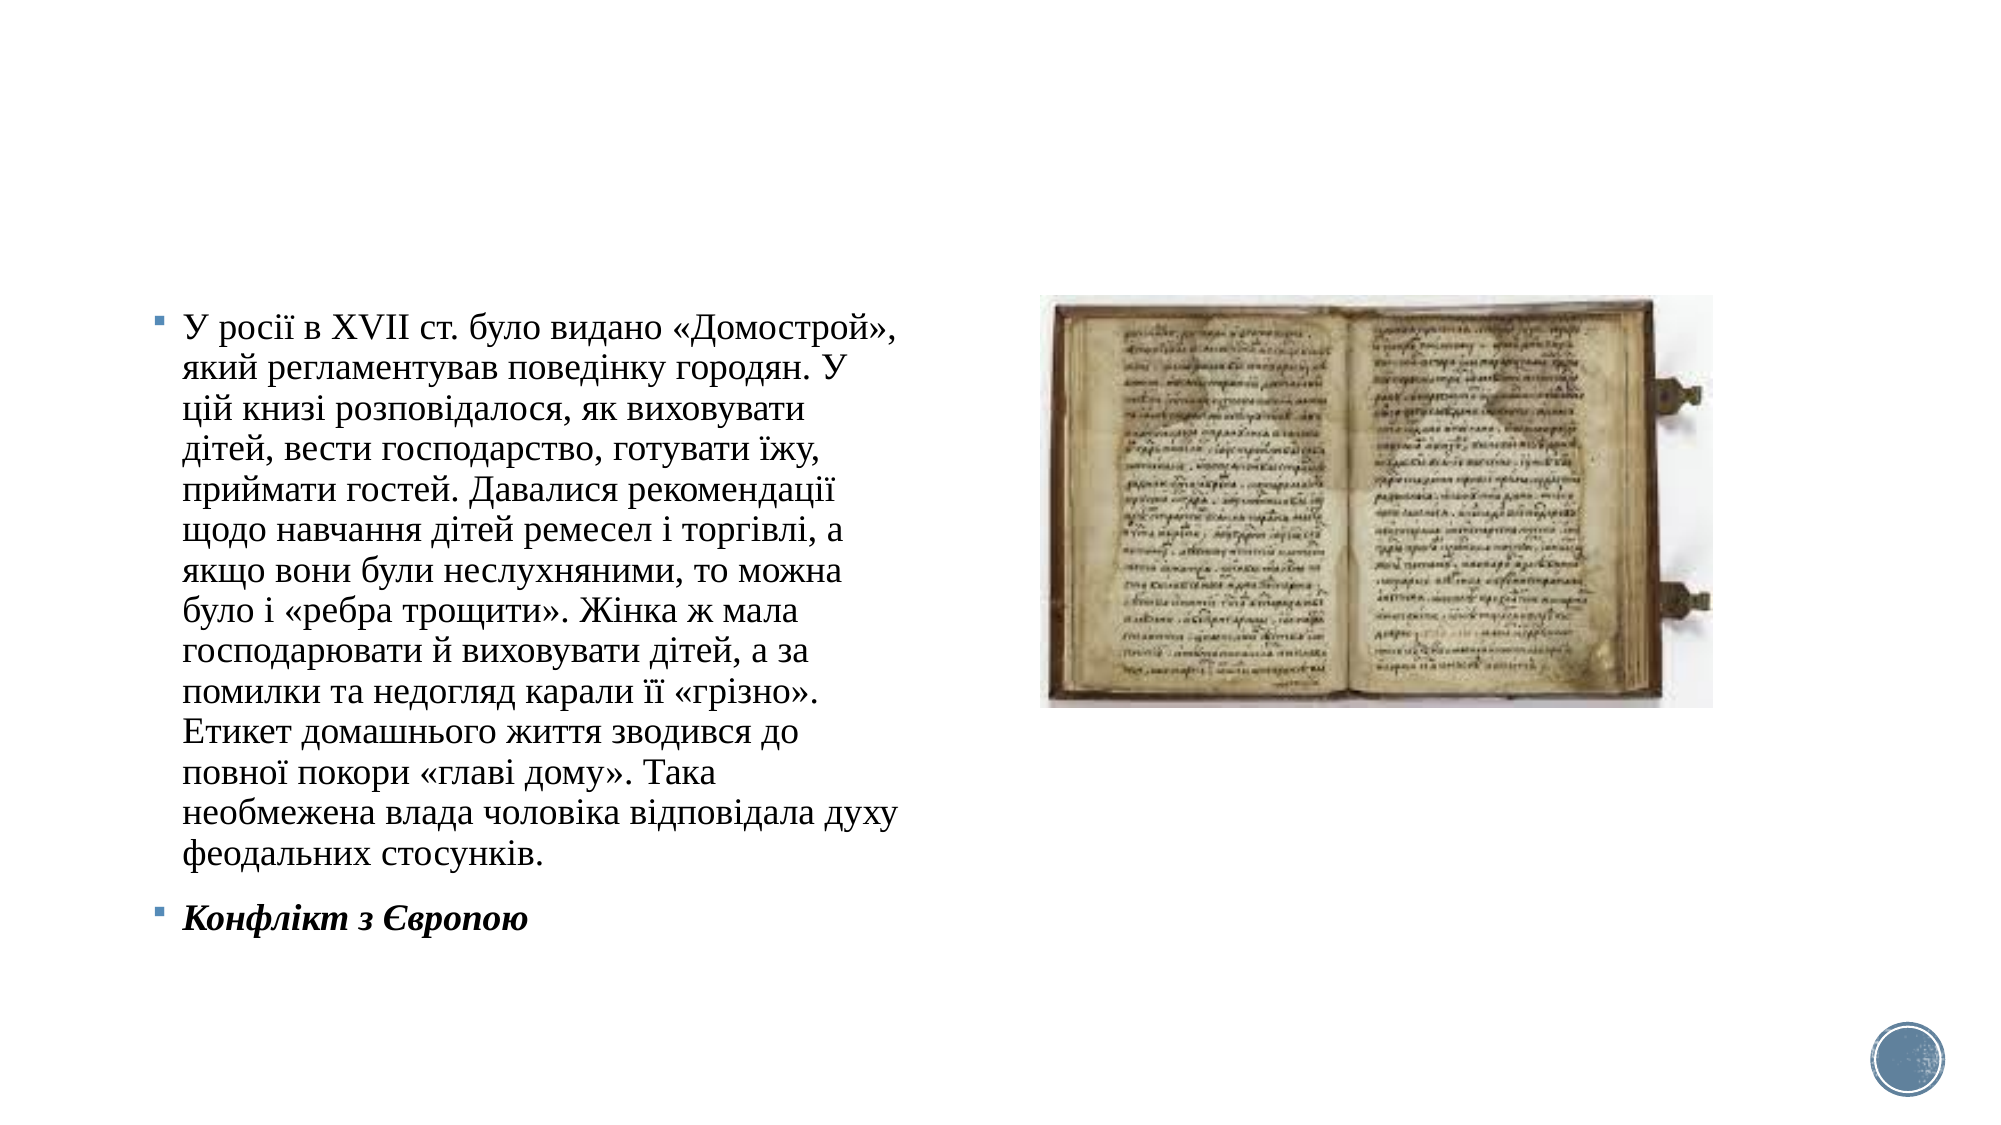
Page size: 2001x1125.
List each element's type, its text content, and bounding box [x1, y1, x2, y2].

list У росії в XVII ст. було видано «Домострой», який регламентував поведінку городян. У цій книзі роз­повідалося, як виховувати дітей, вести господарство, готувати їжу, приймати гостей. Давалися рекомен­дації щодо навчання дітей ремесел і торгівлі, а якщо вони були неслухняними, то можна було і «ребра трощити». Жінка ж мала господарювати й виховувати дітей, а за помилки та недогляд карали її «грізно». Етикет домашнього життя зводився до повної покори «главі дому». Така необмежена влада чоловіка відповідала духу феодальних стосунків. Конфлікт з Європою [137, 299, 922, 1014]
picture [1043, 297, 1712, 707]
